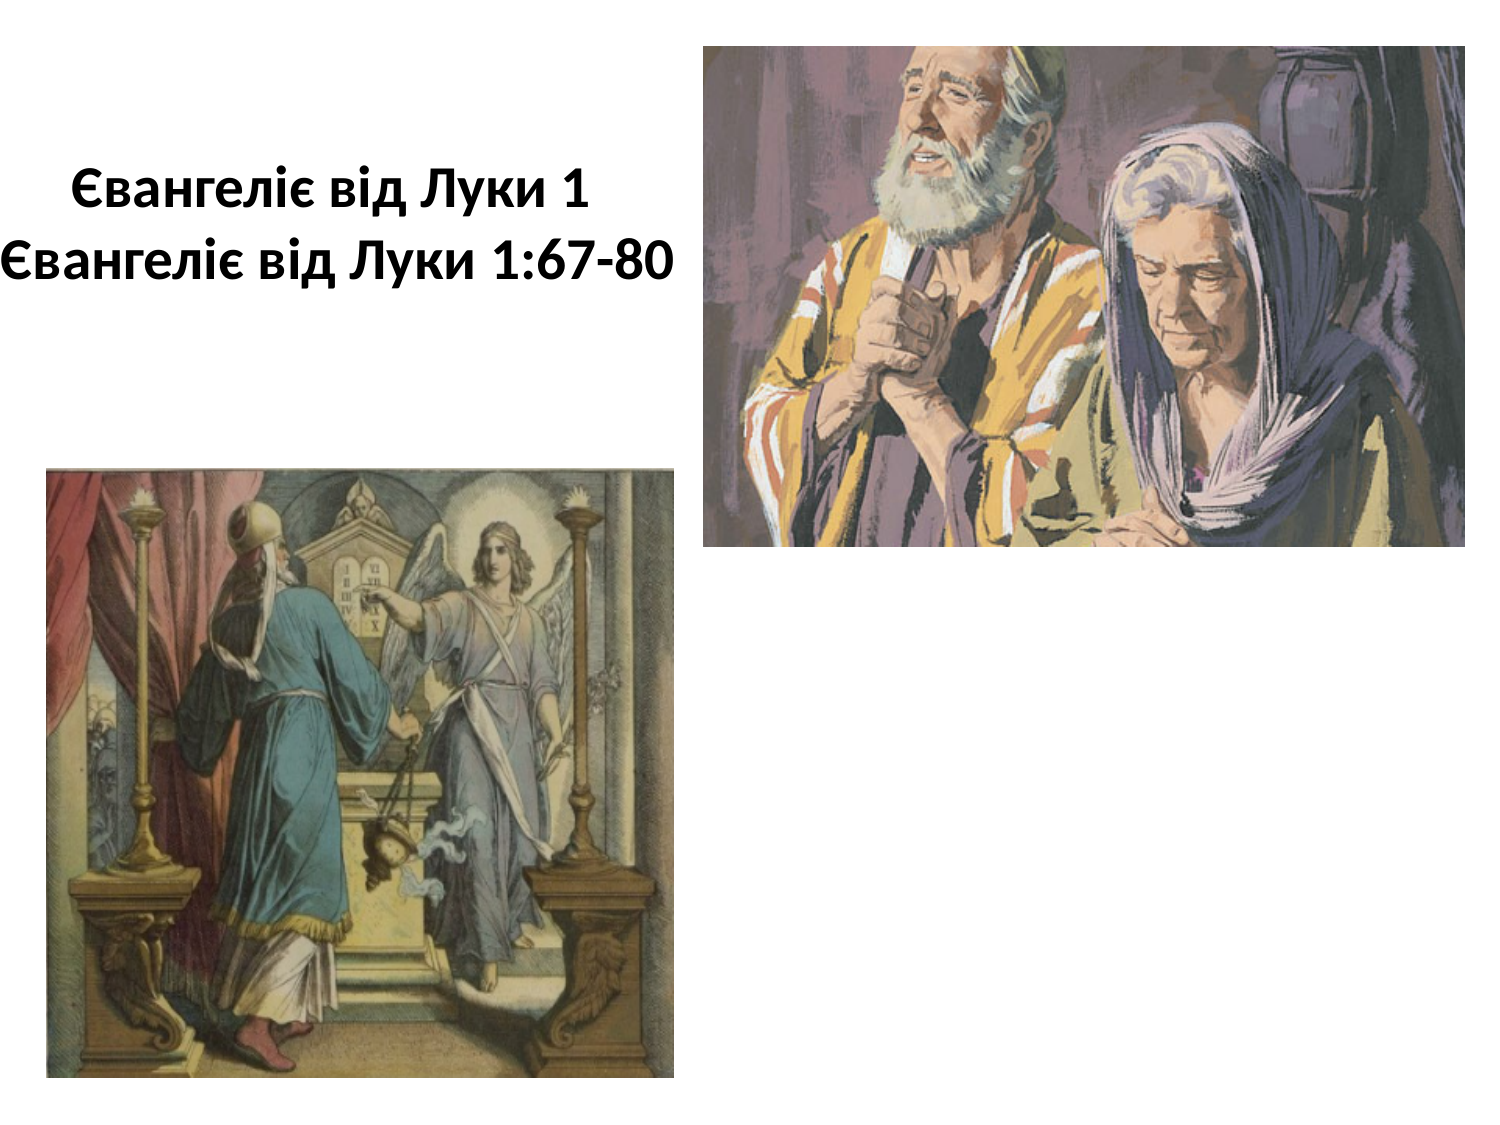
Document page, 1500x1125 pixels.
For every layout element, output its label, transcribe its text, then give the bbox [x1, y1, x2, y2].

picture [702, 46, 1465, 547]
picture [46, 468, 674, 1079]
title Євангеліє від Луки 1 Євангеліє від Луки 1:67-80 [0, 140, 697, 401]
